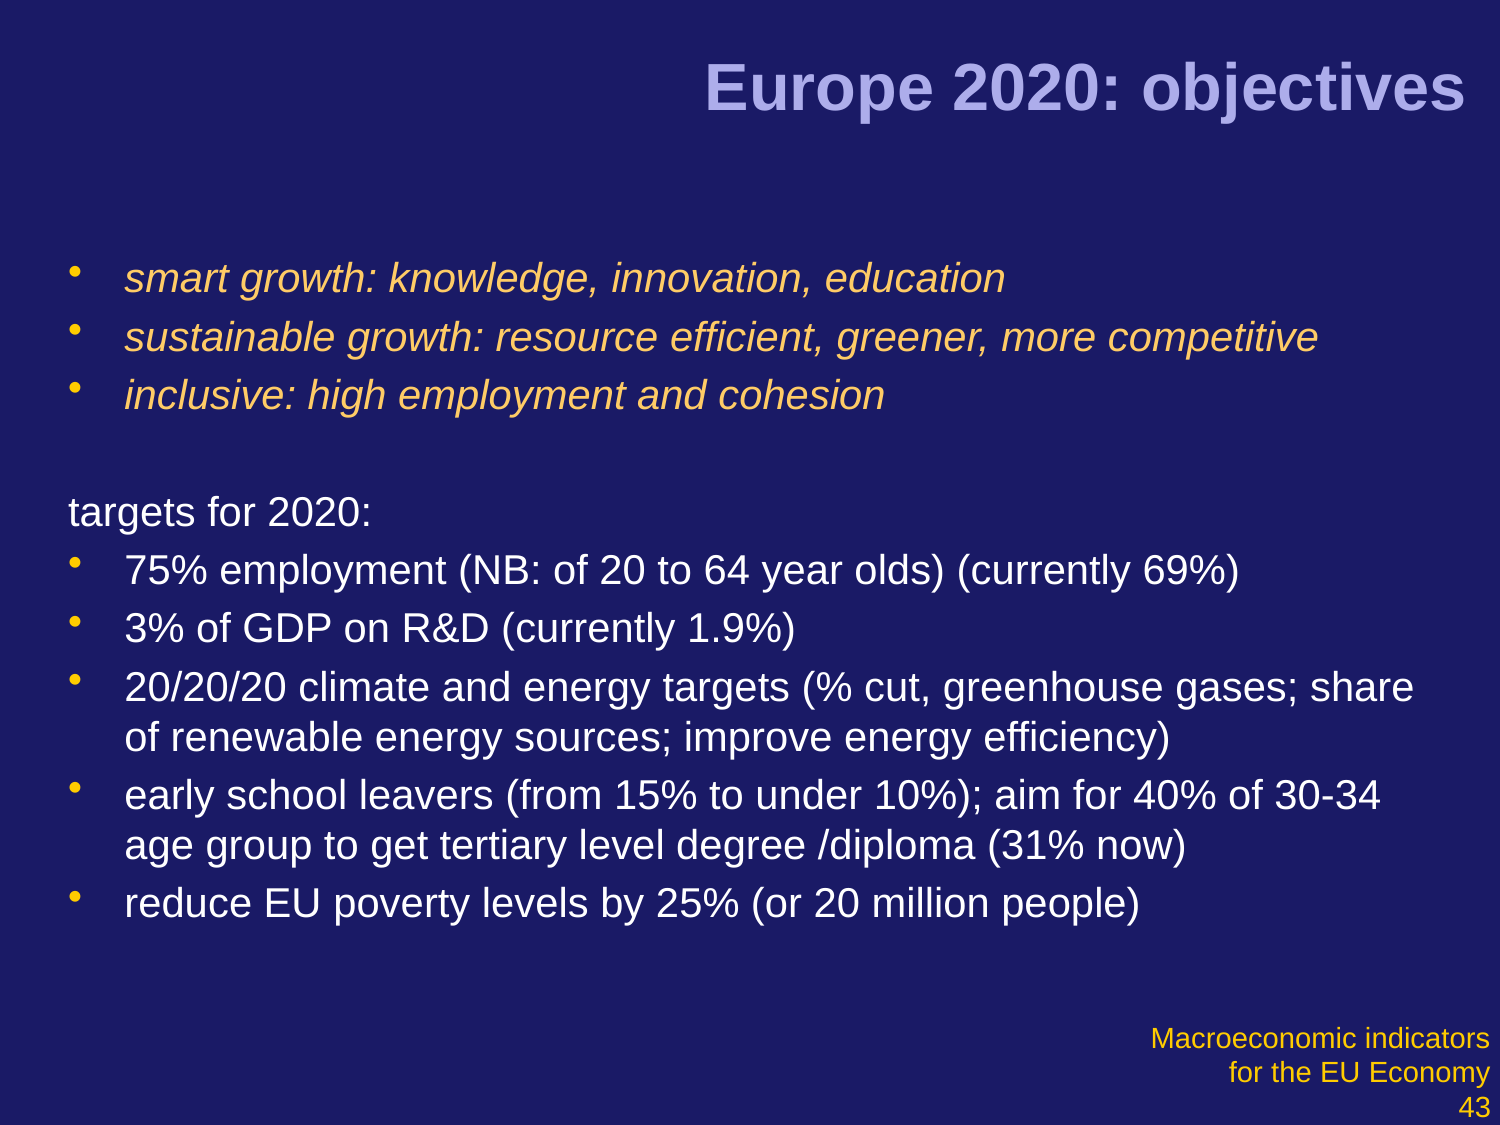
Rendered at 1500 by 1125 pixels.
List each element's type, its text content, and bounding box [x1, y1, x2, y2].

list smart growth: knowledge, innovation, education sustainable growth: resource efficient, greener, more competitive inclusive: high employment and cohesion targets for 2020: 75% employment (NB: of 20 to 64 year olds) (currently 69%) 3% of GDP on R&D (currently 1.9%) 20/20/20 climate and energy targets (% cut, greenhouse gases; share of renewable energy sources; improve energy efficiency) early school leavers (from 15% to under 10%); aim for 40% of 30-34 age group to get tertiary level degree /diploma (31% now) reduce EU poverty levels by 25% (or 20 million people) [52, 243, 1448, 965]
title Europe 2020: objectives [207, 0, 1483, 184]
slide_number Macroeconomic indicators for the EU Economy 43 [814, 1011, 1500, 1087]
